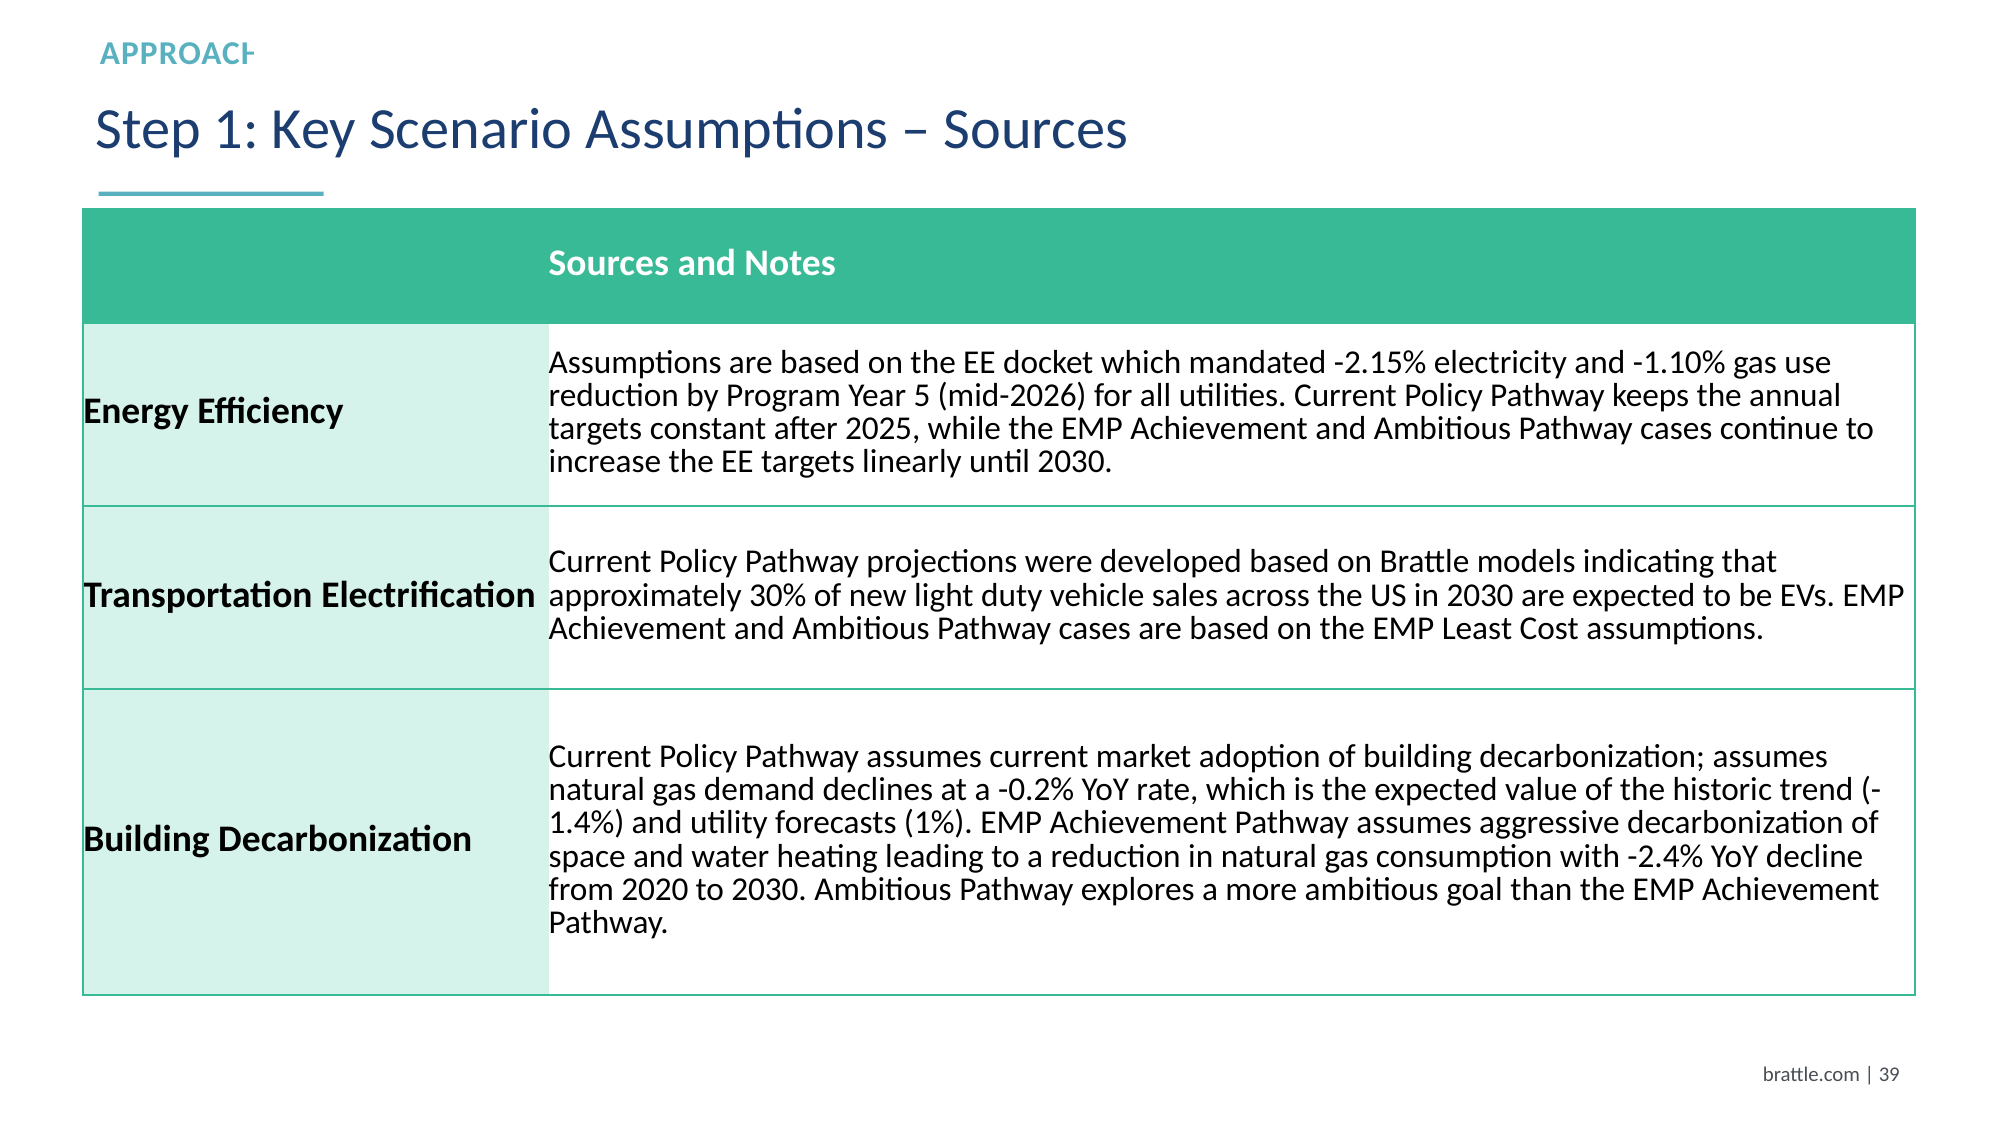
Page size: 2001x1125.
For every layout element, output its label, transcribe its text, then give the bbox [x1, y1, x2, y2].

list approach [83, 1, 1075, 80]
table_cell Energy Efficiency [84, 324, 549, 505]
table_cell Current Policy Pathway projections were developed based on Brattle models indicating that approximately 30% of new light duty vehicle sales across the US in 2030 are expected to be EVs. EMP Achievement and Ambitious Pathway cases are based on the EMP Least Cost assumptions. [549, 507, 1914, 688]
table_cell Building Decarbonization [84, 690, 549, 994]
table_cell Current Policy Pathway assumes current market adoption of building decarbonization; assumes natural gas demand declines at a -0.2% YoY rate, which is the expected value of the historic trend (-1.4%) and utility forecasts (1%). EMP Achievement Pathway assumes aggressive decarbonization of space and water heating leading to a reduction in natural gas consumption with -2.4% YoY decline from 2020 to 2030. Ambitious Pathway explores a more ambitious goal than the EMP Achievement Pathway. [549, 690, 1914, 994]
table_header [84, 210, 549, 322]
table_cell Assumptions are based on the EE docket which mandated -2.15% electricity and -1.10% gas use reduction by Program Year 5 (mid-2026) for all utilities. Current Policy Pathway keeps the annual targets constant after 2025, while the EMP Achievement and Ambitious Pathway cases continue to increase the EE targets linearly until 2030. [549, 324, 1914, 505]
slide_number brattle.com | 38 [1676, 1042, 1915, 1103]
title Step 1: Key Scenario Assumptions – Sources [83, 84, 1762, 176]
table_header Sources and Notes [549, 210, 1914, 322]
table_cell Transportation Electrification [84, 507, 549, 688]
